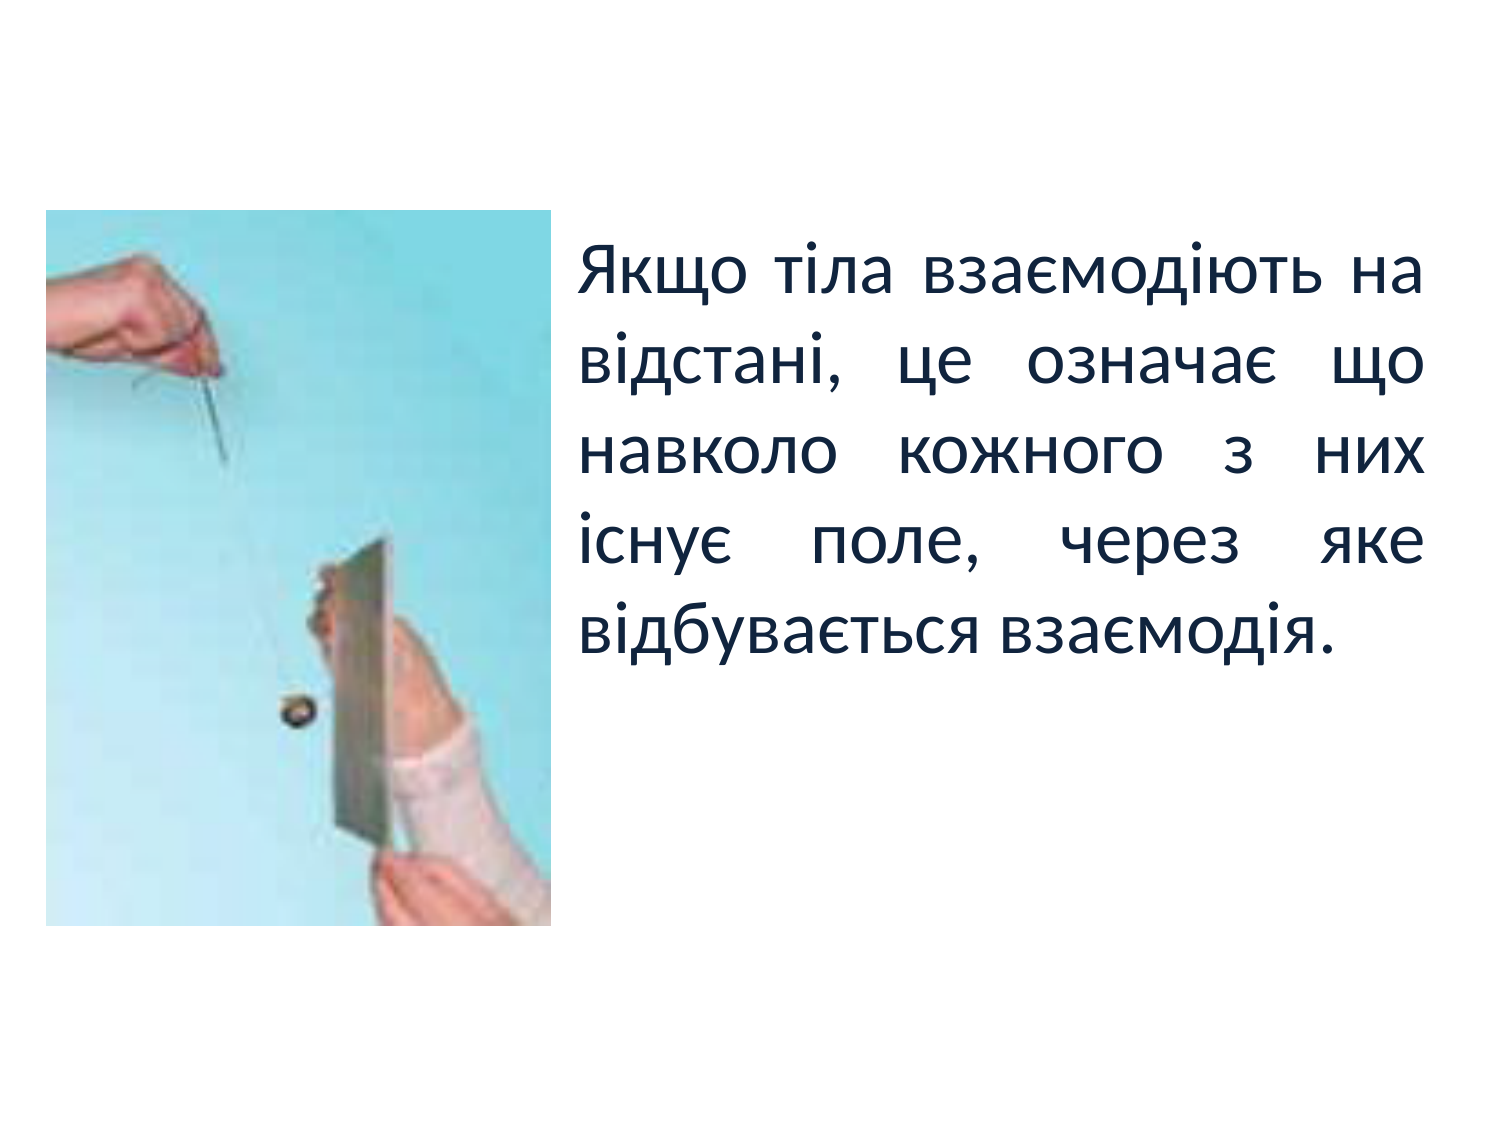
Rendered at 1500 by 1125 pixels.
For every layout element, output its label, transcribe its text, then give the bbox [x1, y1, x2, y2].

text_box Якщо тіла взаємодіють на відстані, це означає що навколо кожного з них існує поле, через яке відбувається взаємодія. [562, 210, 1442, 676]
picture [46, 210, 552, 927]
